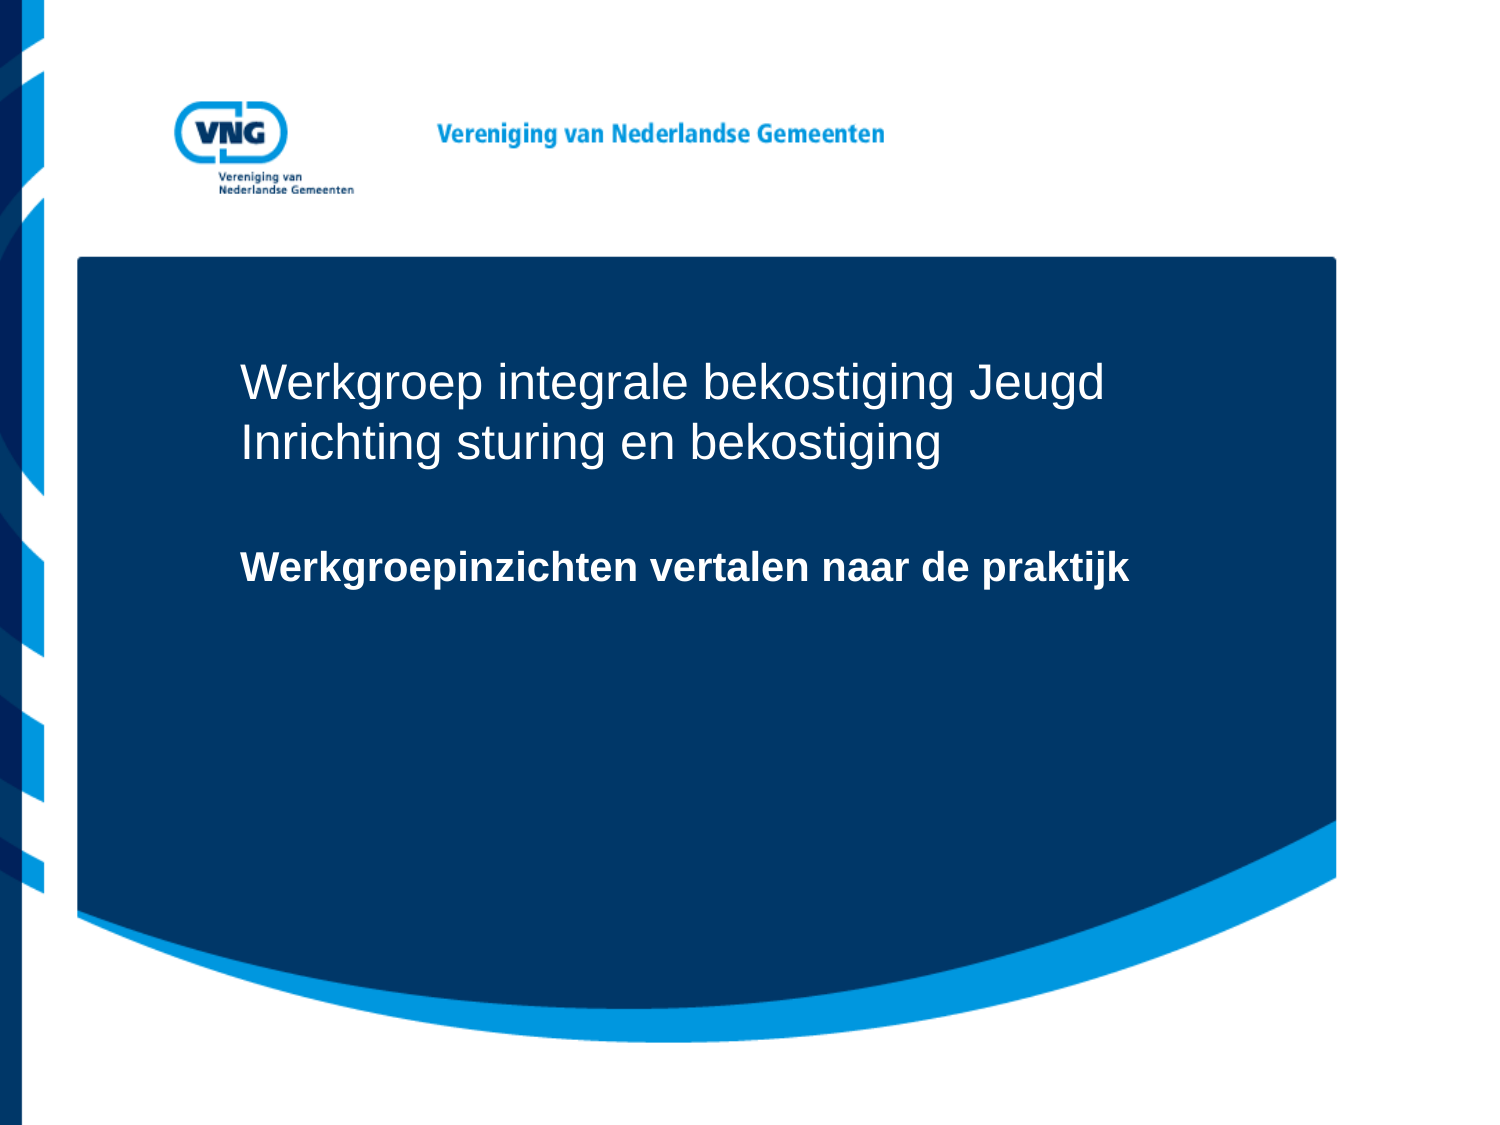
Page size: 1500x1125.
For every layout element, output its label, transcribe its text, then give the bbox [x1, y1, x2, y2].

picture [0, 0, 1500, 1125]
title Werkgroep integrale bekostiging Jeugd Inrichting sturing en bekostiging Werkgroepinzichten vertalen naar de praktijk [224, 349, 1313, 591]
